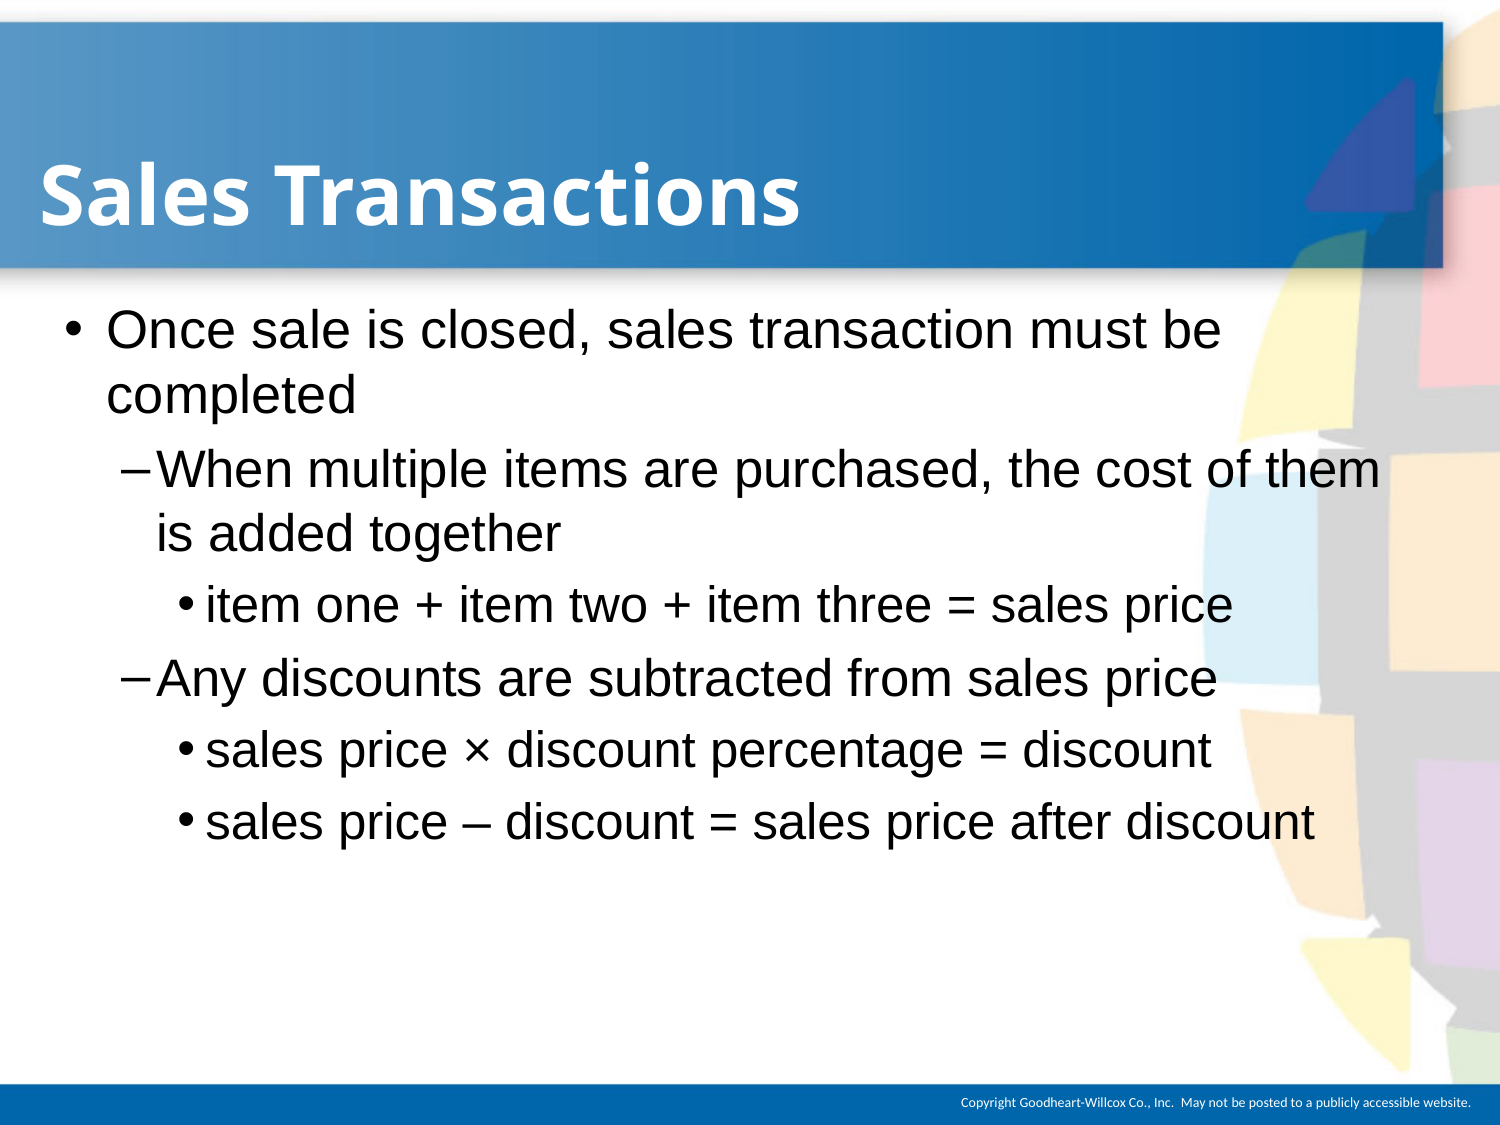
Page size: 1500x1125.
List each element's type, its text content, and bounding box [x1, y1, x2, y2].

list Once sale is closed, sales transaction must be completed When multiple items are purchased, the cost of them is added together item one + item two + item three = sales price Any discounts are subtracted from sales price sales price × discount percentage = discount sales price – discount = sales price after discount [50, 287, 1438, 1075]
title Sales Transactions [24, 37, 1426, 251]
picture [0, 0, 1500, 1125]
